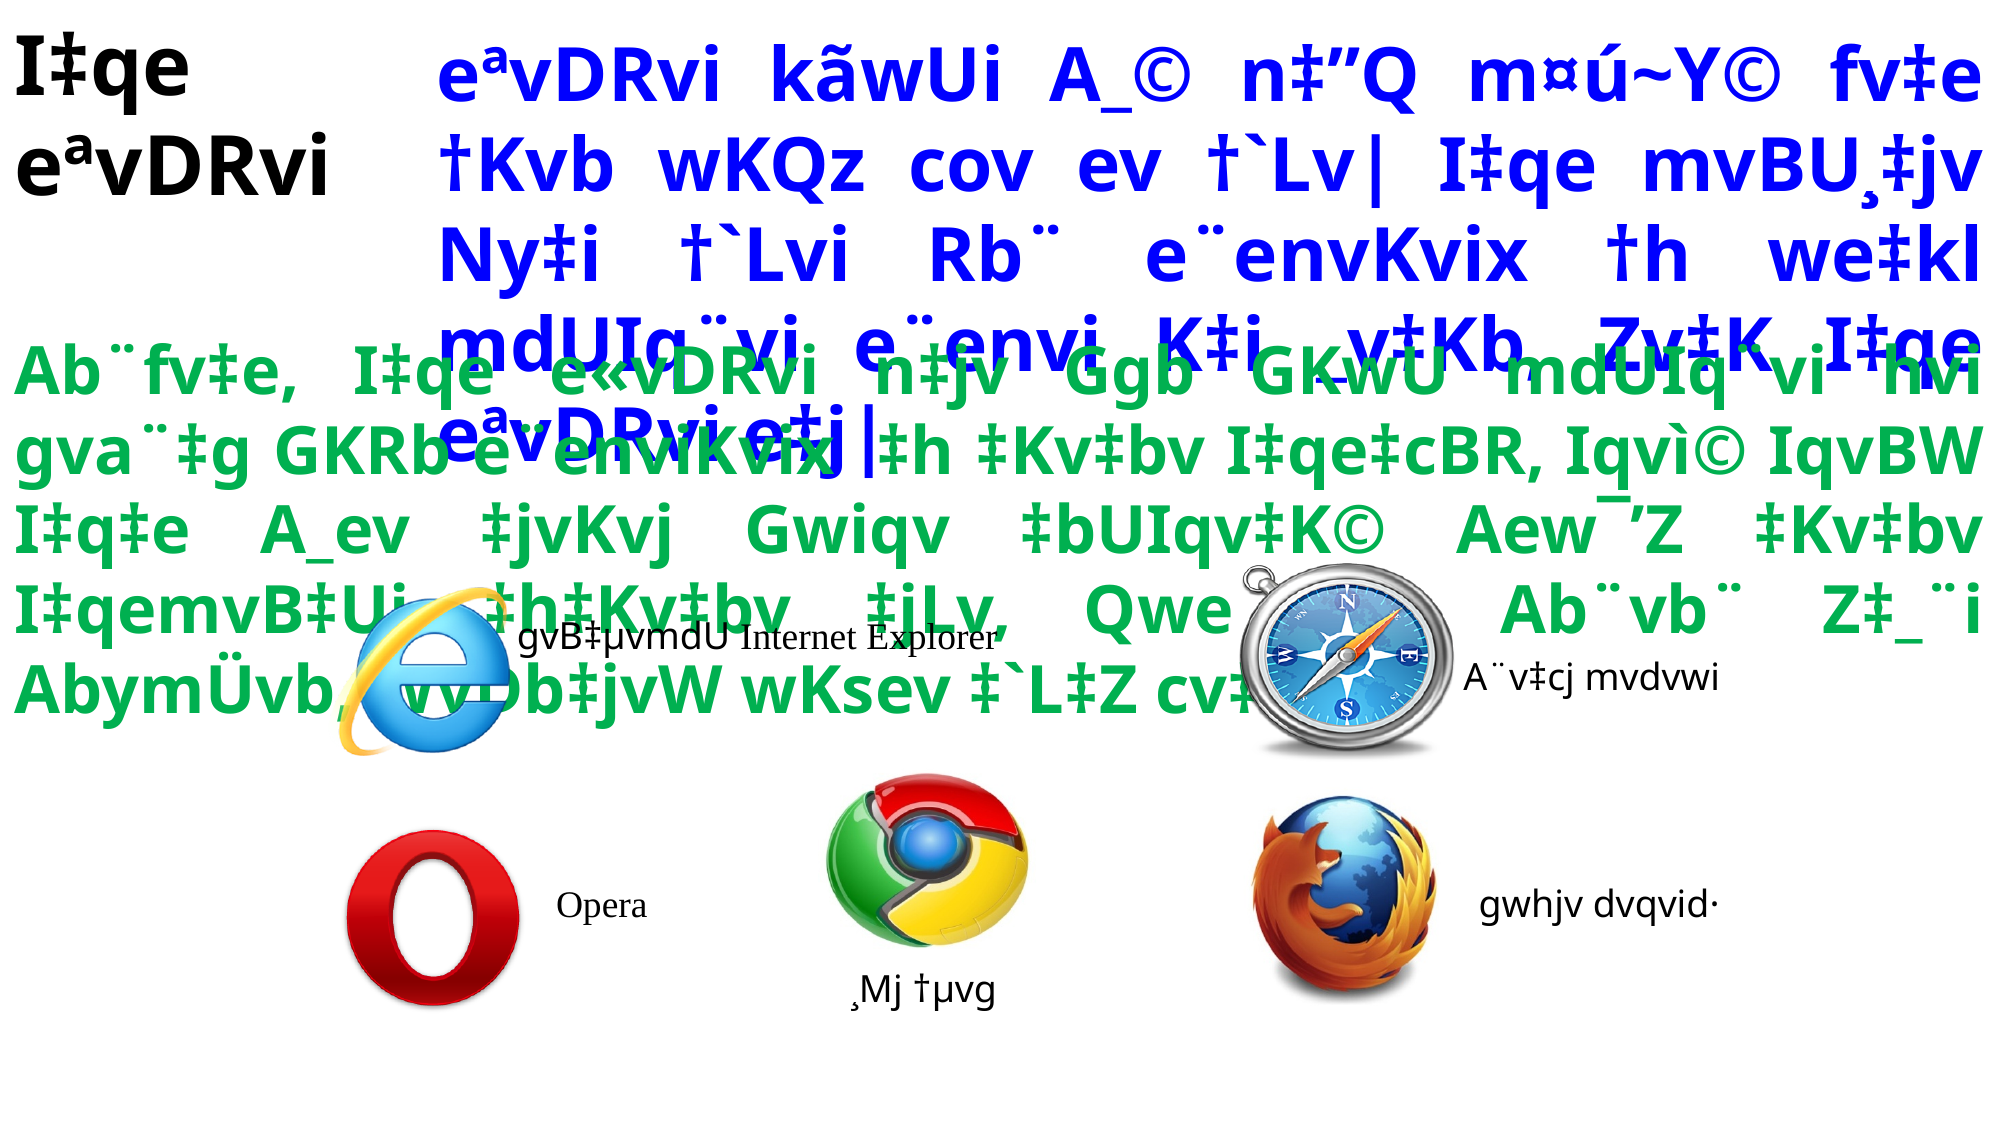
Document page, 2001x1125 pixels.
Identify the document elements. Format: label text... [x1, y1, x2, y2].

text_box Opera [541, 872, 663, 933]
picture [1243, 784, 1457, 1006]
picture [328, 577, 538, 774]
picture [334, 819, 531, 1017]
text_box I‡qe eªvDRvi [0, 4, 423, 220]
text_box ¸Mj †µvg [835, 958, 1036, 1017]
picture [818, 762, 1036, 958]
text_box gwhjv dvqvid· [1463, 872, 1735, 933]
text_box gvB‡µvmdU Internet Explorer [538, 604, 1013, 665]
text_box eªvDRvi kãwUi A_© n‡”Q m¤ú~Y© fv‡e †Kvb wKQz cov ev †`Lv| I‡qe mvBU¸‡jv Ny‡i †`Lvi Rb¨ e¨envKvix †h we‡kl mdUIq¨vi e¨envi K‡i _v‡Kb, Zv‡K I‡qe eªvDRvi e‡j| [422, 18, 2000, 320]
text_box Ab¨fv‡e, I‡qe e«vDRvi n‡jv Ggb GKwU mdUIq¨vi hvi gva¨‡g GKRb e¨enviKvix ‡h ‡Kv‡bv I‡qe‡cBR, Iqvì© IqvBW I‡q‡e A_ev ‡jvKvj Gwiqv ‡bUIqv‡K© Aew¯’Z ‡Kv‡bv I‡qemvB‡Ui ‡h‡Kv‡bv ‡jLv, Qwe Ges Ab¨vb¨ Z‡_¨i AbymÜvb, WvDb‡jvW wKsev ‡`L‡Z cv‡ib| [0, 320, 2000, 735]
picture [1230, 561, 1462, 763]
text_box A¨v‡cj mvdvwi [1462, 645, 1735, 705]
